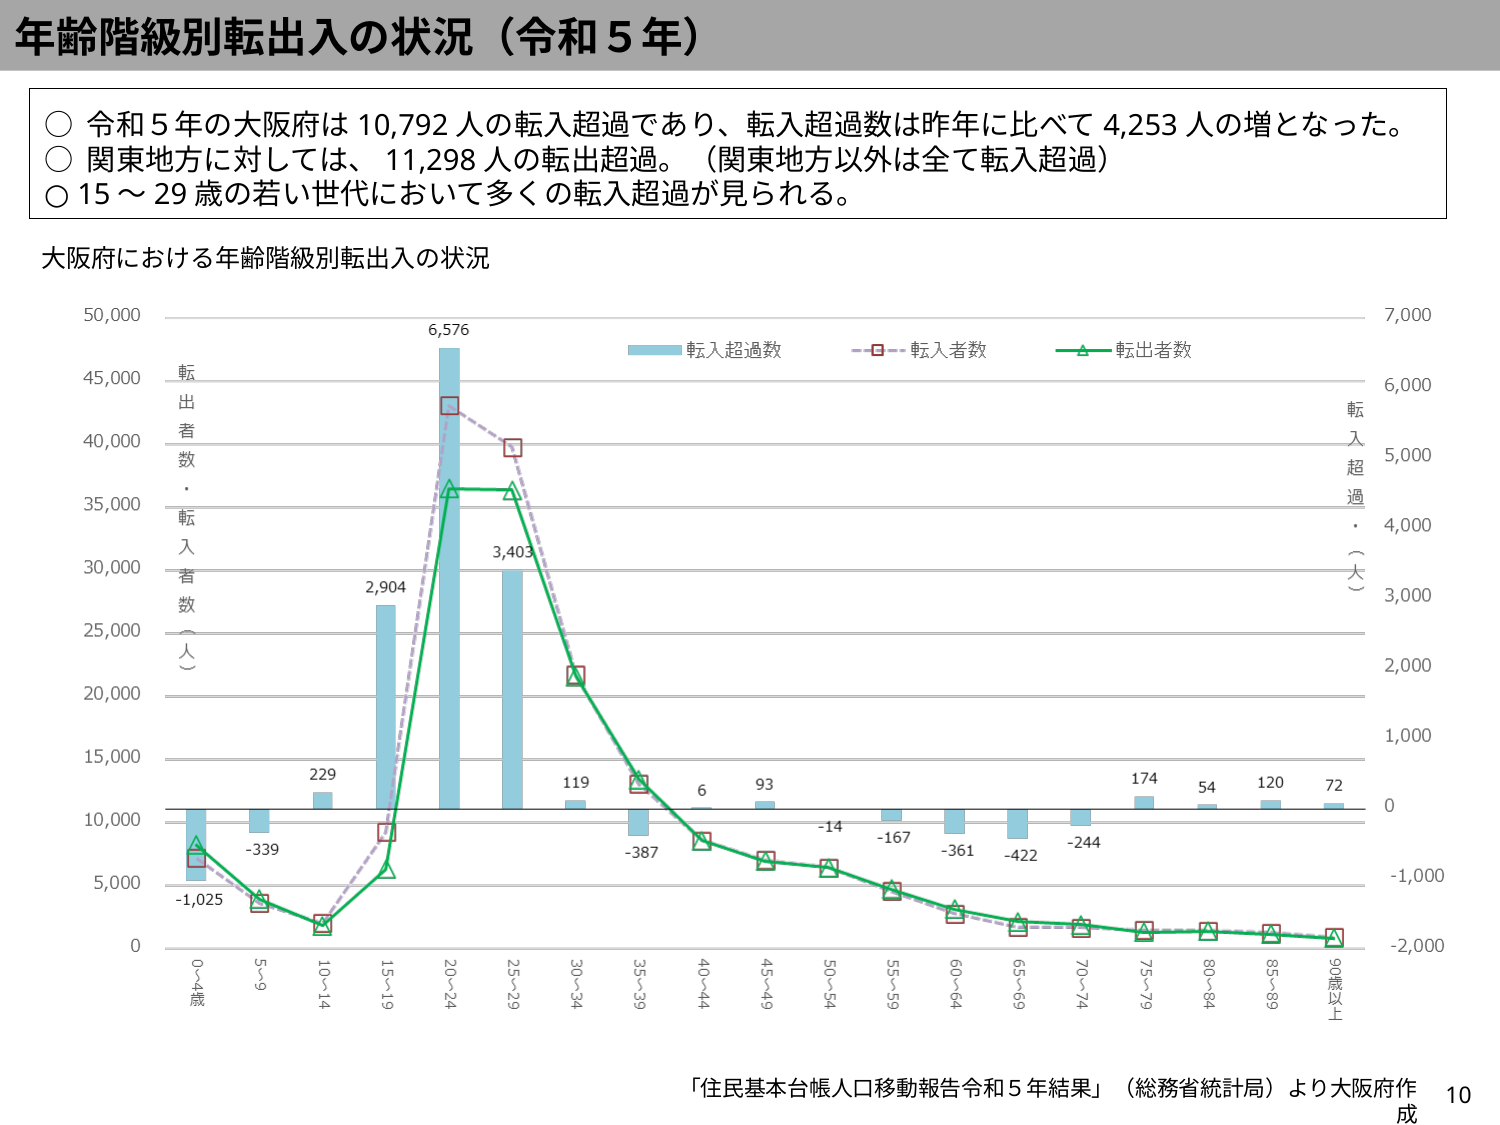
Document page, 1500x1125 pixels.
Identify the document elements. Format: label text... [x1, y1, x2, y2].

text_box 大阪府における年齢階級別転出入の状況 [29, 242, 1447, 273]
text_box ○ 令和５年の大阪府は10,792人の転入超過であり、転入超過数は昨年に比べて4,253人の増となった。 ○ 関東地方に対しては、11,298人の転出超過。（関東地方以外は全て転入超過） ○ 15～29歳の若い世代において多くの転入超過が見られる。 [29, 88, 1447, 219]
text_box 「住民基本台帳人口移動報告令和５年結果」（総務省統計局）より大阪府作成 [655, 1067, 1433, 1125]
text_box 10 [1429, 1080, 1489, 1111]
text_box 年齢階級別転出入の状況（令和５年） [0, 0, 1500, 71]
picture [79, 305, 1447, 1048]
